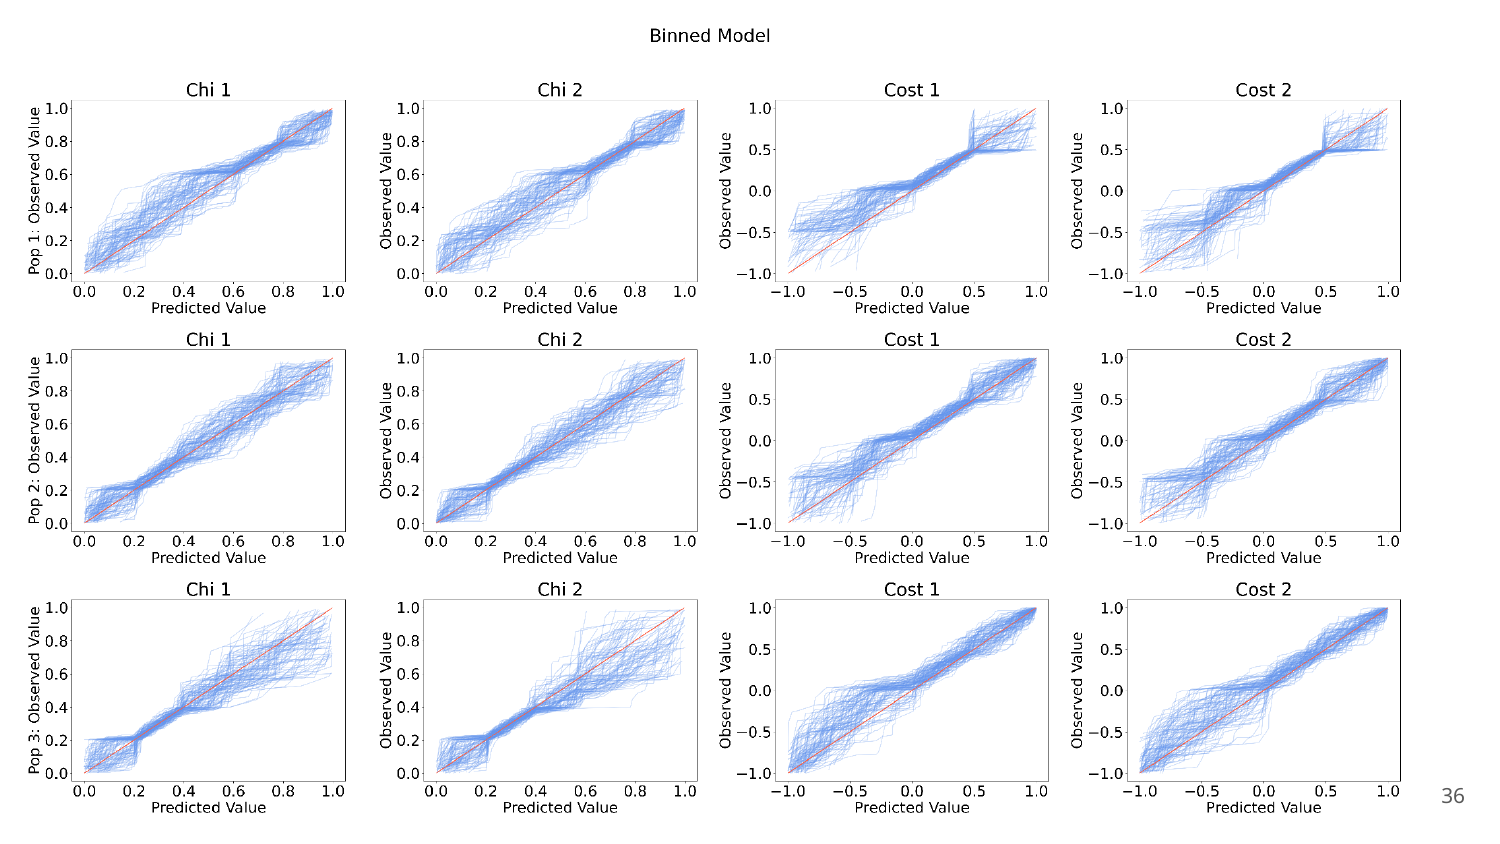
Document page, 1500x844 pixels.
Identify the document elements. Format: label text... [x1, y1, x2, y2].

picture [24, 24, 1404, 819]
slide_number ‹#› [1389, 764, 1480, 830]
